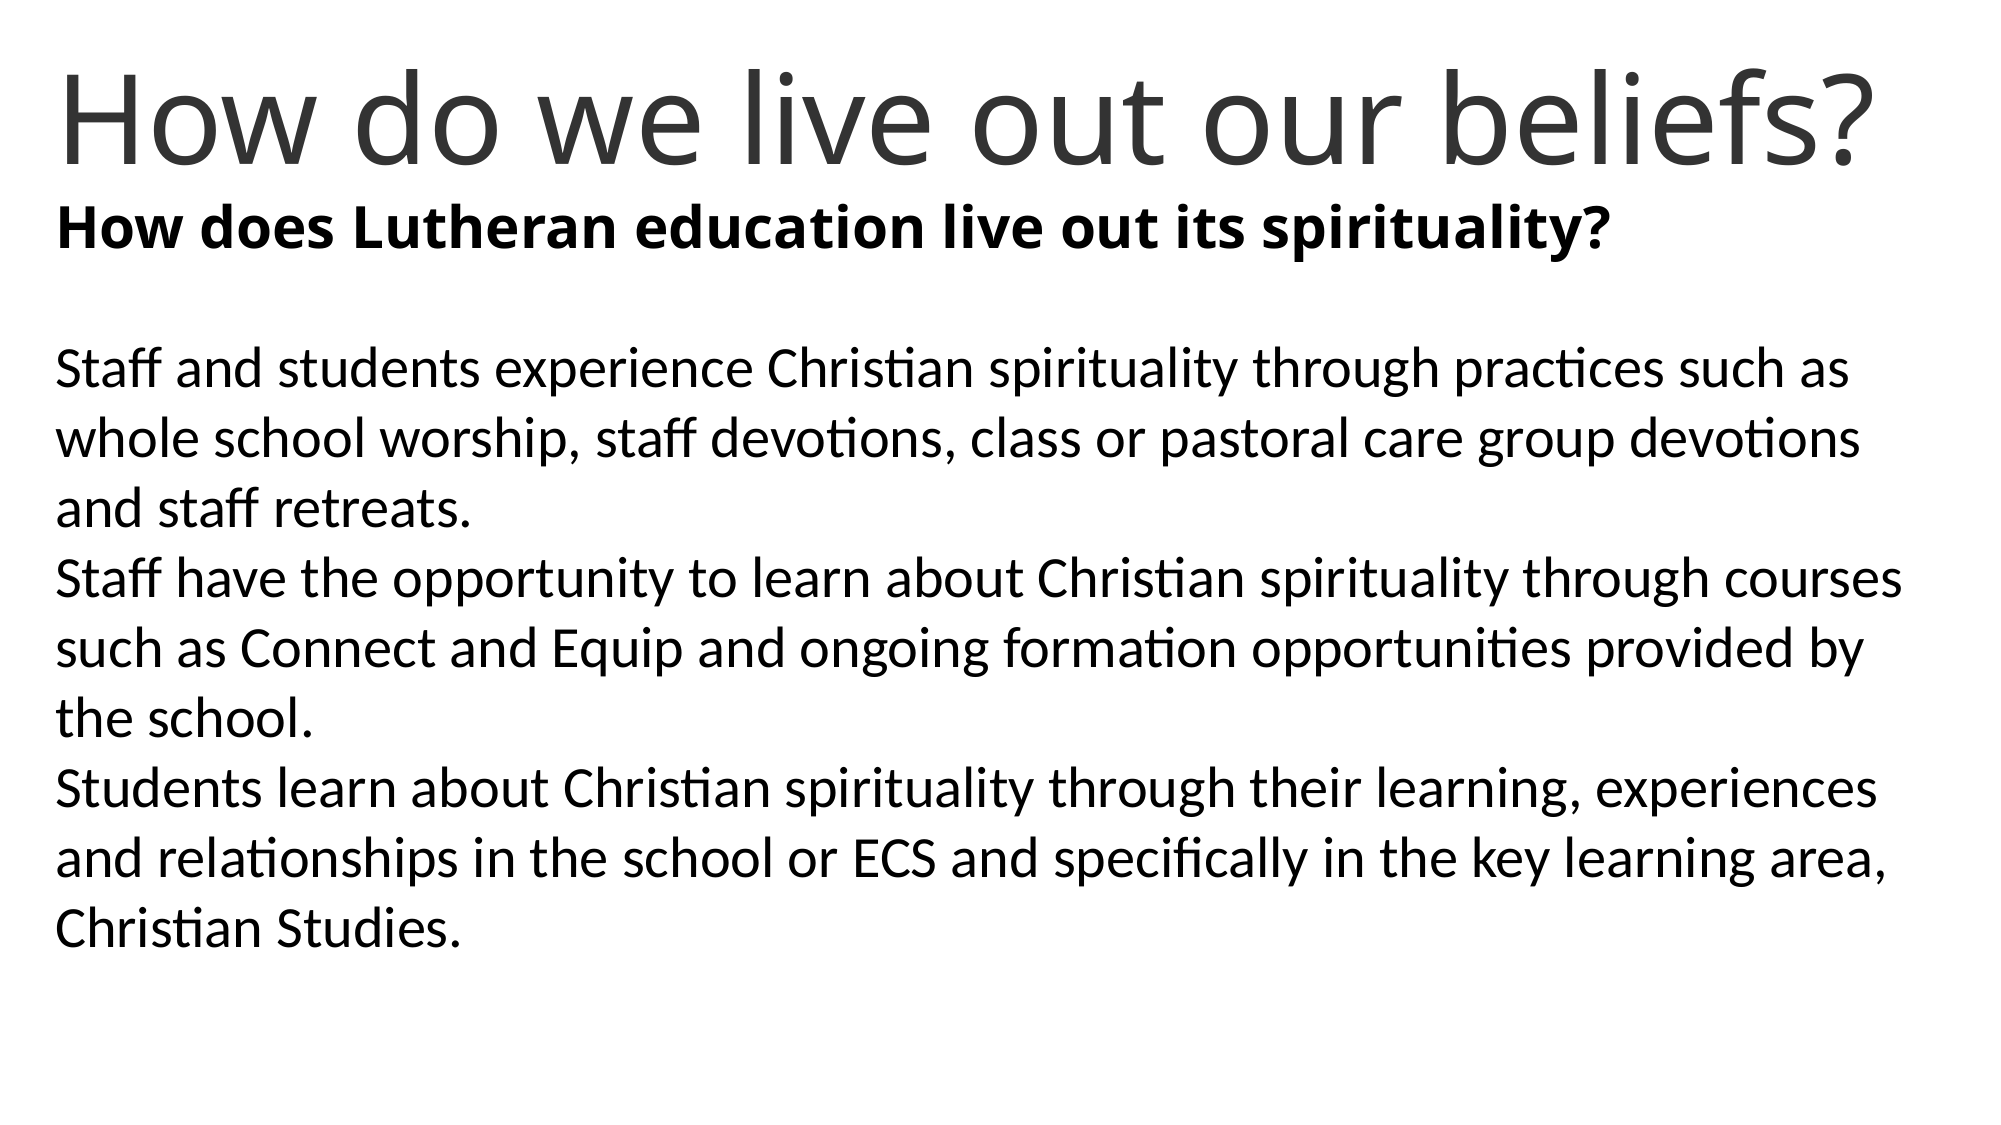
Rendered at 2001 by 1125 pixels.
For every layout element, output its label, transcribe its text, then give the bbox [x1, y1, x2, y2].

text_box How do we live out our beliefs? How does Lutheran education live out its spirituality? Staff and students experience Christian spirituality through practices such as whole school worship, staff devotions, class or pastoral care group devotions and staff retreats. Staff have the opportunity to learn about Christian spirituality through courses such as Connect and Equip and ongoing formation opportunities provided by the school. Students learn about Christian spirituality through their learning, experiences and relationships in the school or ECS and specifically in the key learning area, Christian Studies. [40, 32, 1927, 967]
